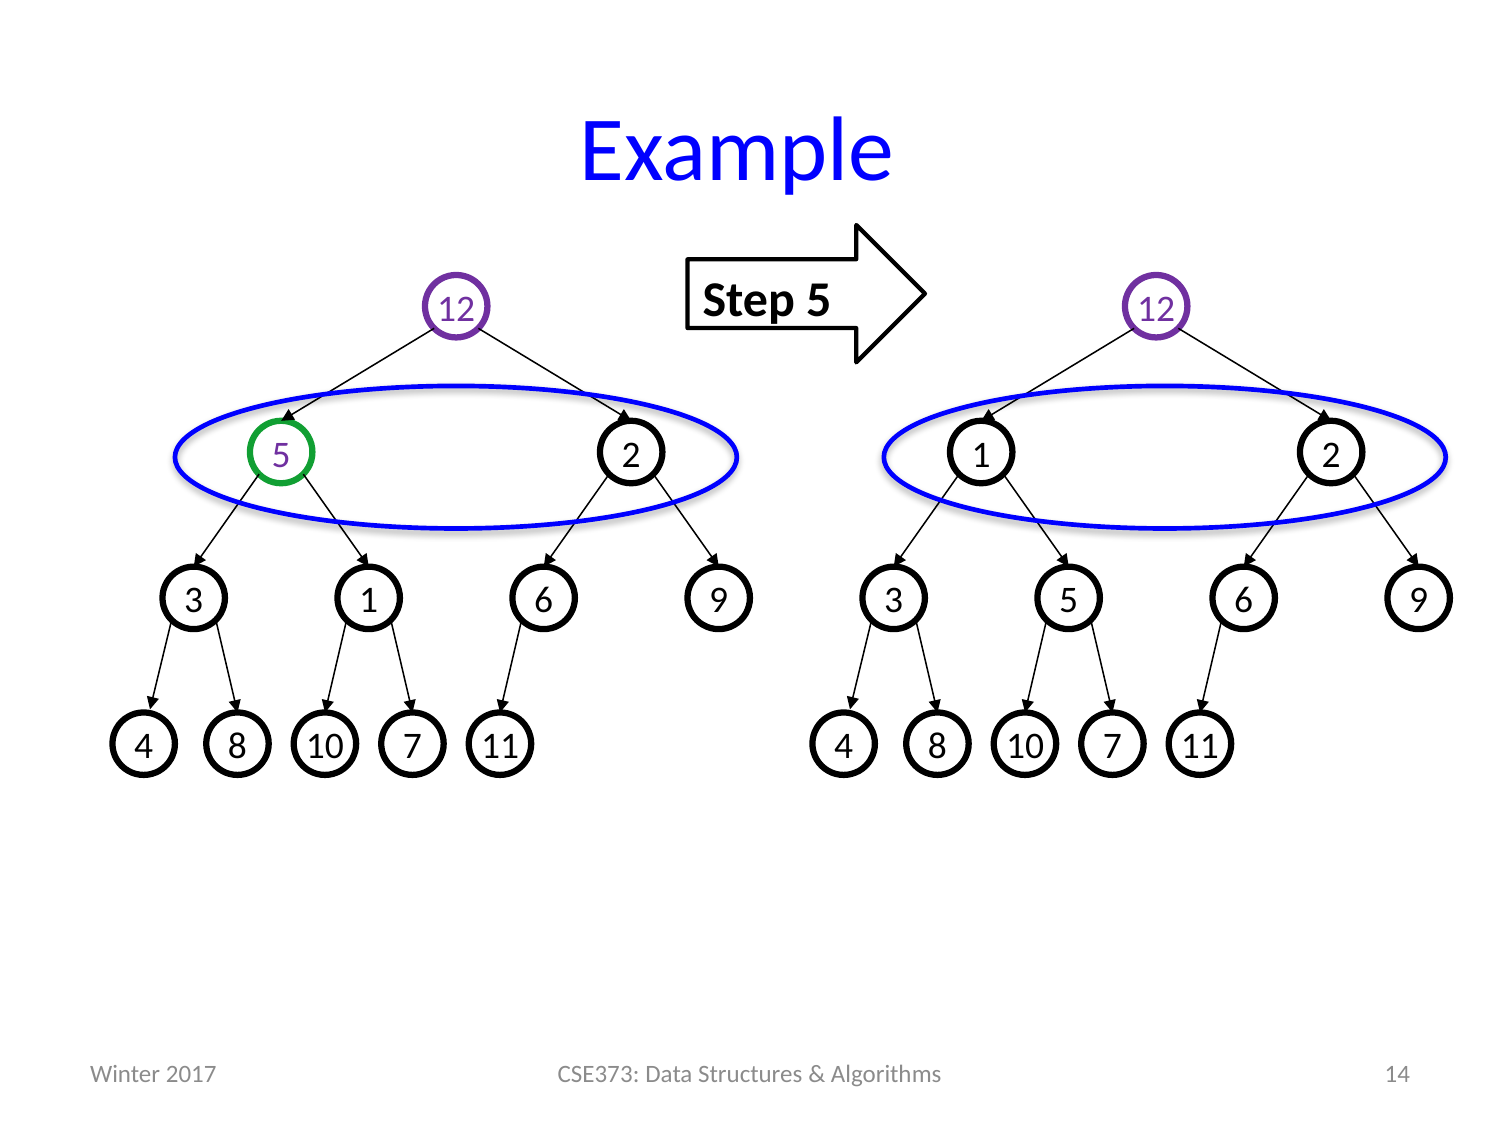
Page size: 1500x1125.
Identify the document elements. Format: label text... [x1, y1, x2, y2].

text_box 12 [424, 274, 488, 338]
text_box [915, 622, 938, 710]
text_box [215, 622, 238, 710]
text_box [1003, 477, 1069, 564]
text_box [478, 331, 632, 418]
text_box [499, 622, 522, 710]
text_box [1199, 622, 1222, 710]
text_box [281, 331, 435, 418]
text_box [149, 622, 172, 710]
text_box 7 [381, 712, 444, 775]
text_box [1178, 331, 1332, 418]
slide_number Winter 2017 [75, 1042, 425, 1103]
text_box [543, 477, 610, 564]
footer CSE373: Data Structures & Algorithms [512, 1042, 988, 1103]
text_box 3 [862, 567, 925, 630]
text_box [1243, 477, 1310, 564]
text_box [193, 477, 260, 564]
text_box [303, 477, 369, 564]
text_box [893, 477, 960, 564]
text_box Step 5 [685, 223, 928, 365]
text_box 10 [993, 712, 1057, 775]
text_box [980, 331, 1135, 418]
text_box 11 [1168, 712, 1232, 775]
text_box 9 [1387, 566, 1450, 630]
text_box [1024, 622, 1047, 710]
text_box 6 [1212, 567, 1275, 630]
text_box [324, 622, 347, 710]
text_box [883, 385, 1447, 530]
title Example [99, 50, 1375, 238]
text_box 12 [1124, 274, 1188, 338]
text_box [390, 622, 413, 710]
text_box 5 [1037, 566, 1100, 630]
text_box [849, 622, 872, 710]
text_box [1353, 477, 1419, 564]
text_box 9 [687, 566, 750, 630]
text_box 11 [468, 712, 532, 775]
text_box 4 [112, 712, 175, 775]
text_box [174, 385, 738, 530]
slide_number 14 [1074, 1042, 1425, 1103]
text_box 1 [337, 566, 400, 630]
text_box 10 [293, 712, 357, 775]
text_box 8 [906, 712, 969, 775]
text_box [1090, 622, 1113, 710]
text_box 8 [206, 712, 269, 775]
text_box 7 [1081, 712, 1144, 775]
text_box 3 [162, 567, 225, 630]
text_box 4 [812, 712, 875, 775]
text_box 6 [512, 567, 575, 630]
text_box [653, 477, 719, 564]
